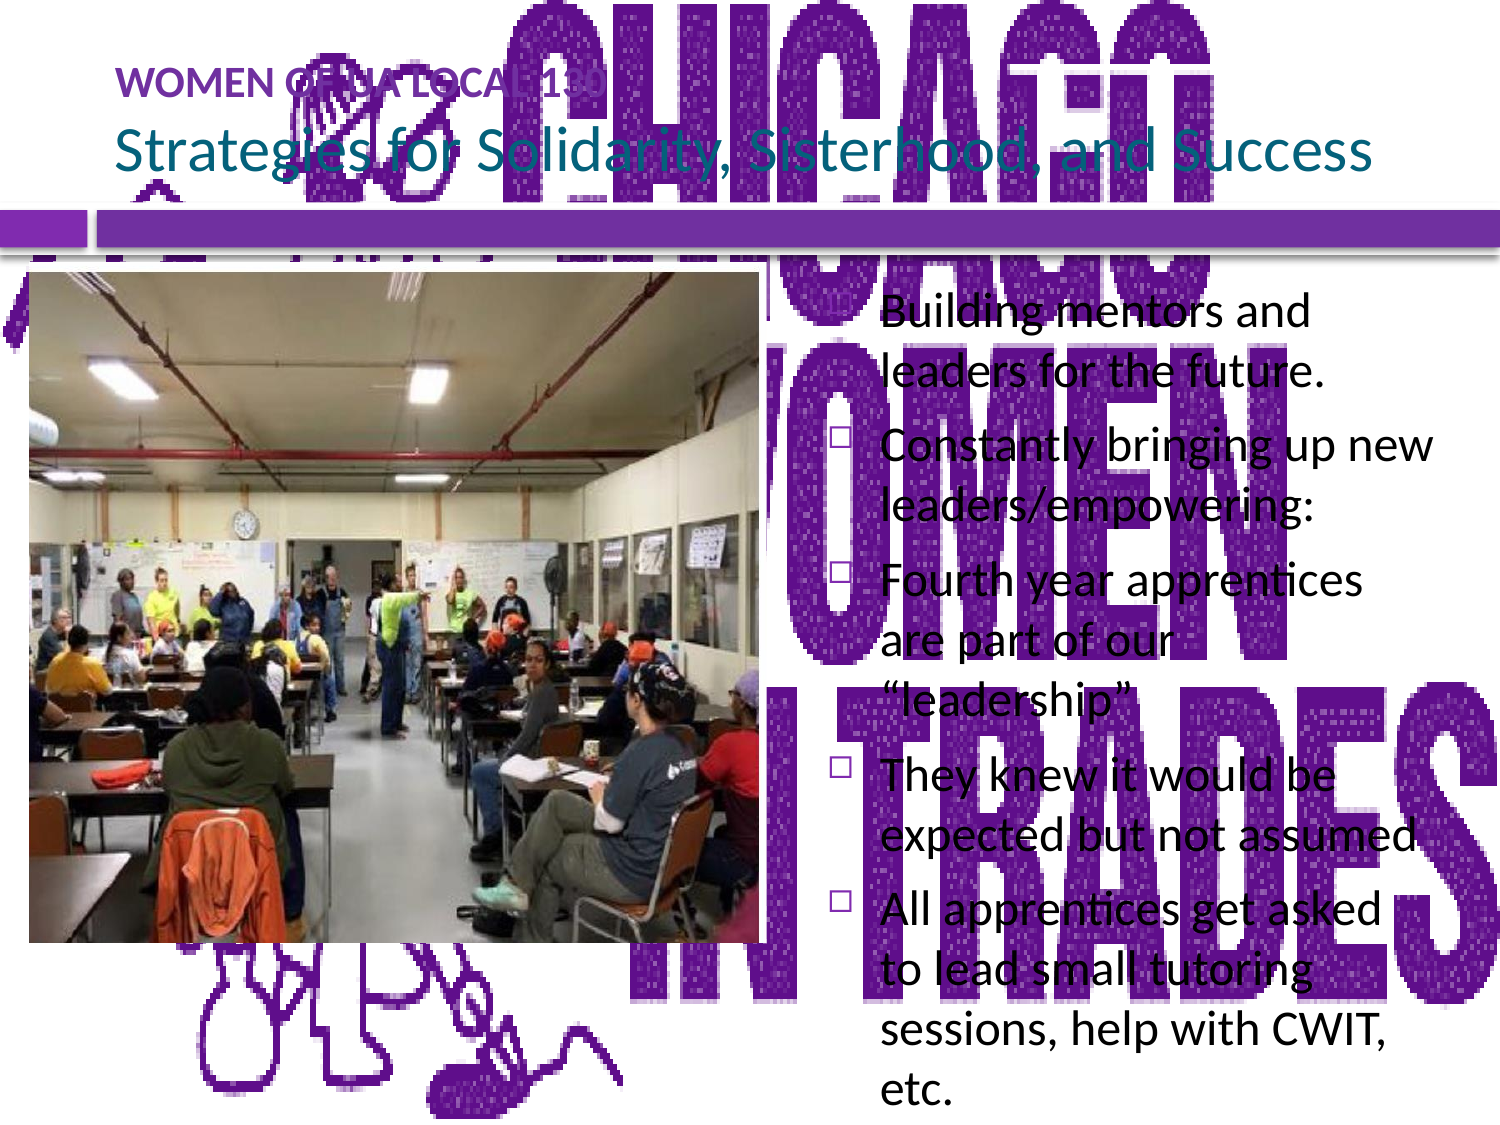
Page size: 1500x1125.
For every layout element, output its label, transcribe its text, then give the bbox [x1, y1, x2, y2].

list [28, 262, 767, 943]
list Building mentors and leaders for the future. Constantly bringing up new leaders/empowering: Fourth year apprentices are part of our “leadership” They knew it would be expected but not assumed All apprentices get asked to lead small tutoring sessions, help with CWIT, etc. [812, 269, 1450, 1020]
title WOMEN OF UA LOCAL 130 Strategies for Solidarity, Sisterhood, and Success [99, 37, 1438, 200]
